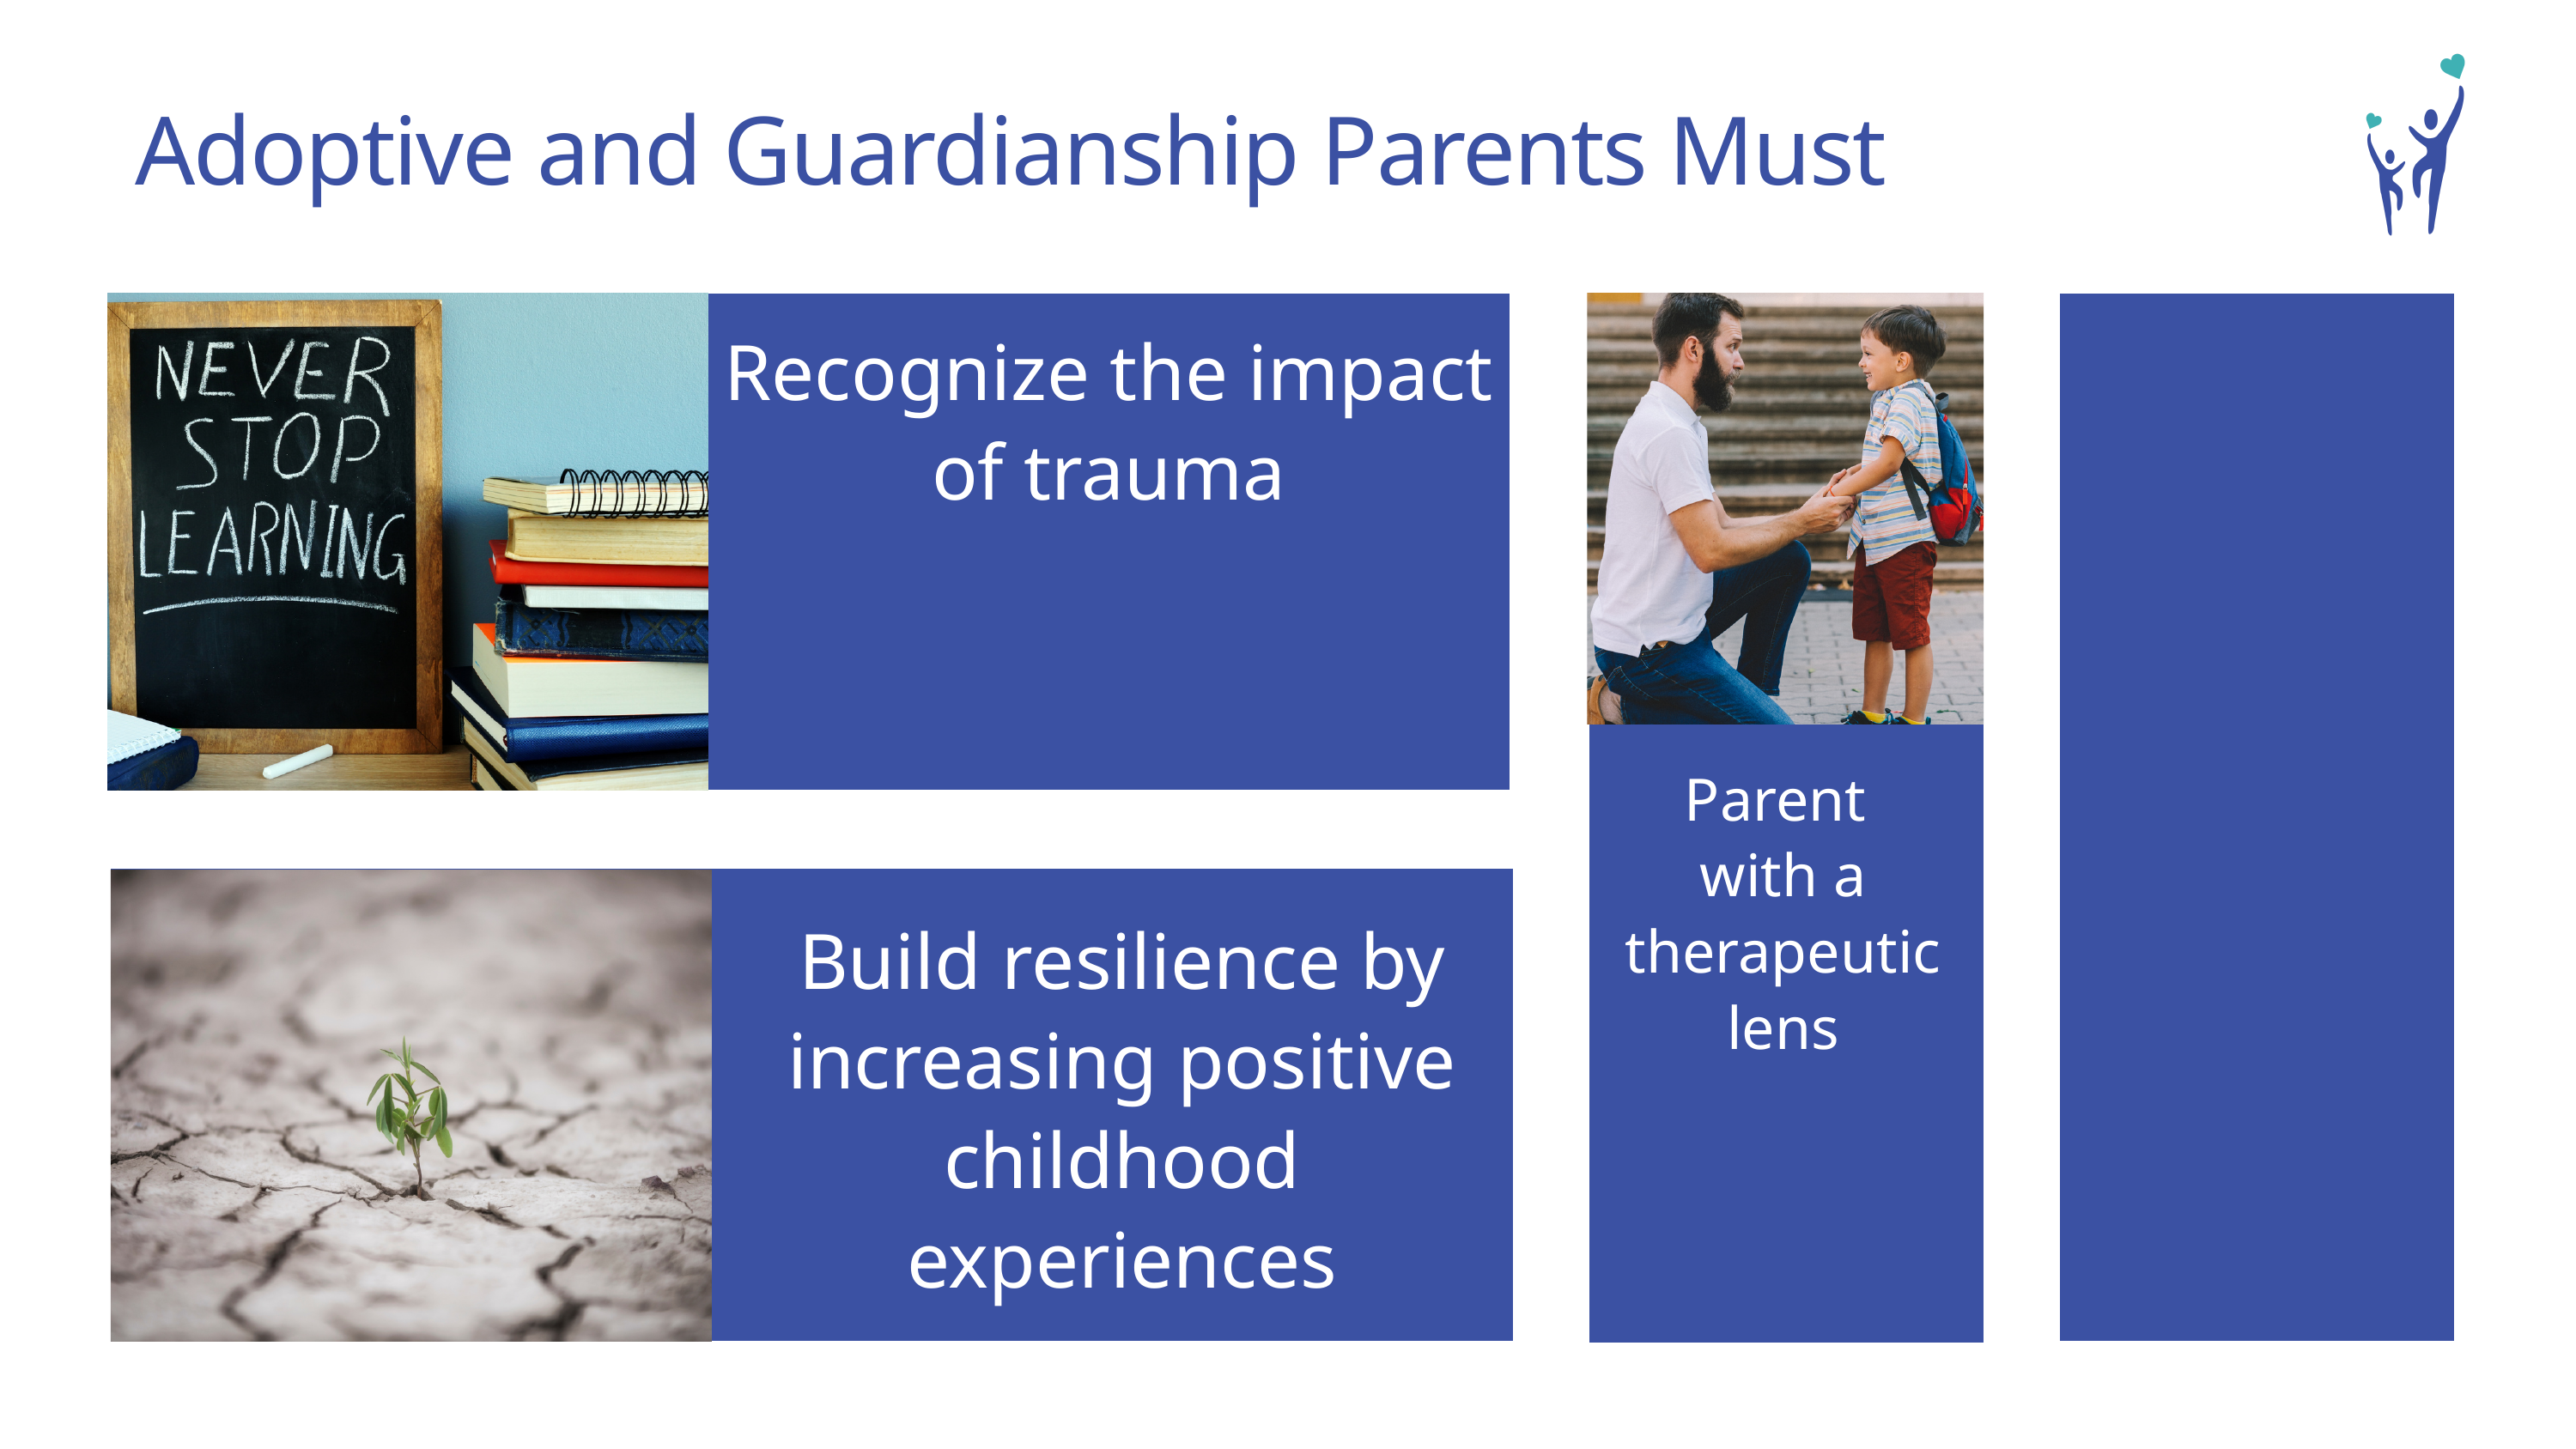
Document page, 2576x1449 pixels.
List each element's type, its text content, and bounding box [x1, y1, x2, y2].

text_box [110, 868, 1514, 1342]
text_box Adoptive and Guardianship Parents Must [110, 100, 2012, 204]
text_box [1589, 724, 1984, 1343]
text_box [106, 293, 1510, 791]
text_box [2059, 293, 2455, 1342]
text_box [1587, 293, 1984, 724]
text_box [2360, 48, 2471, 241]
